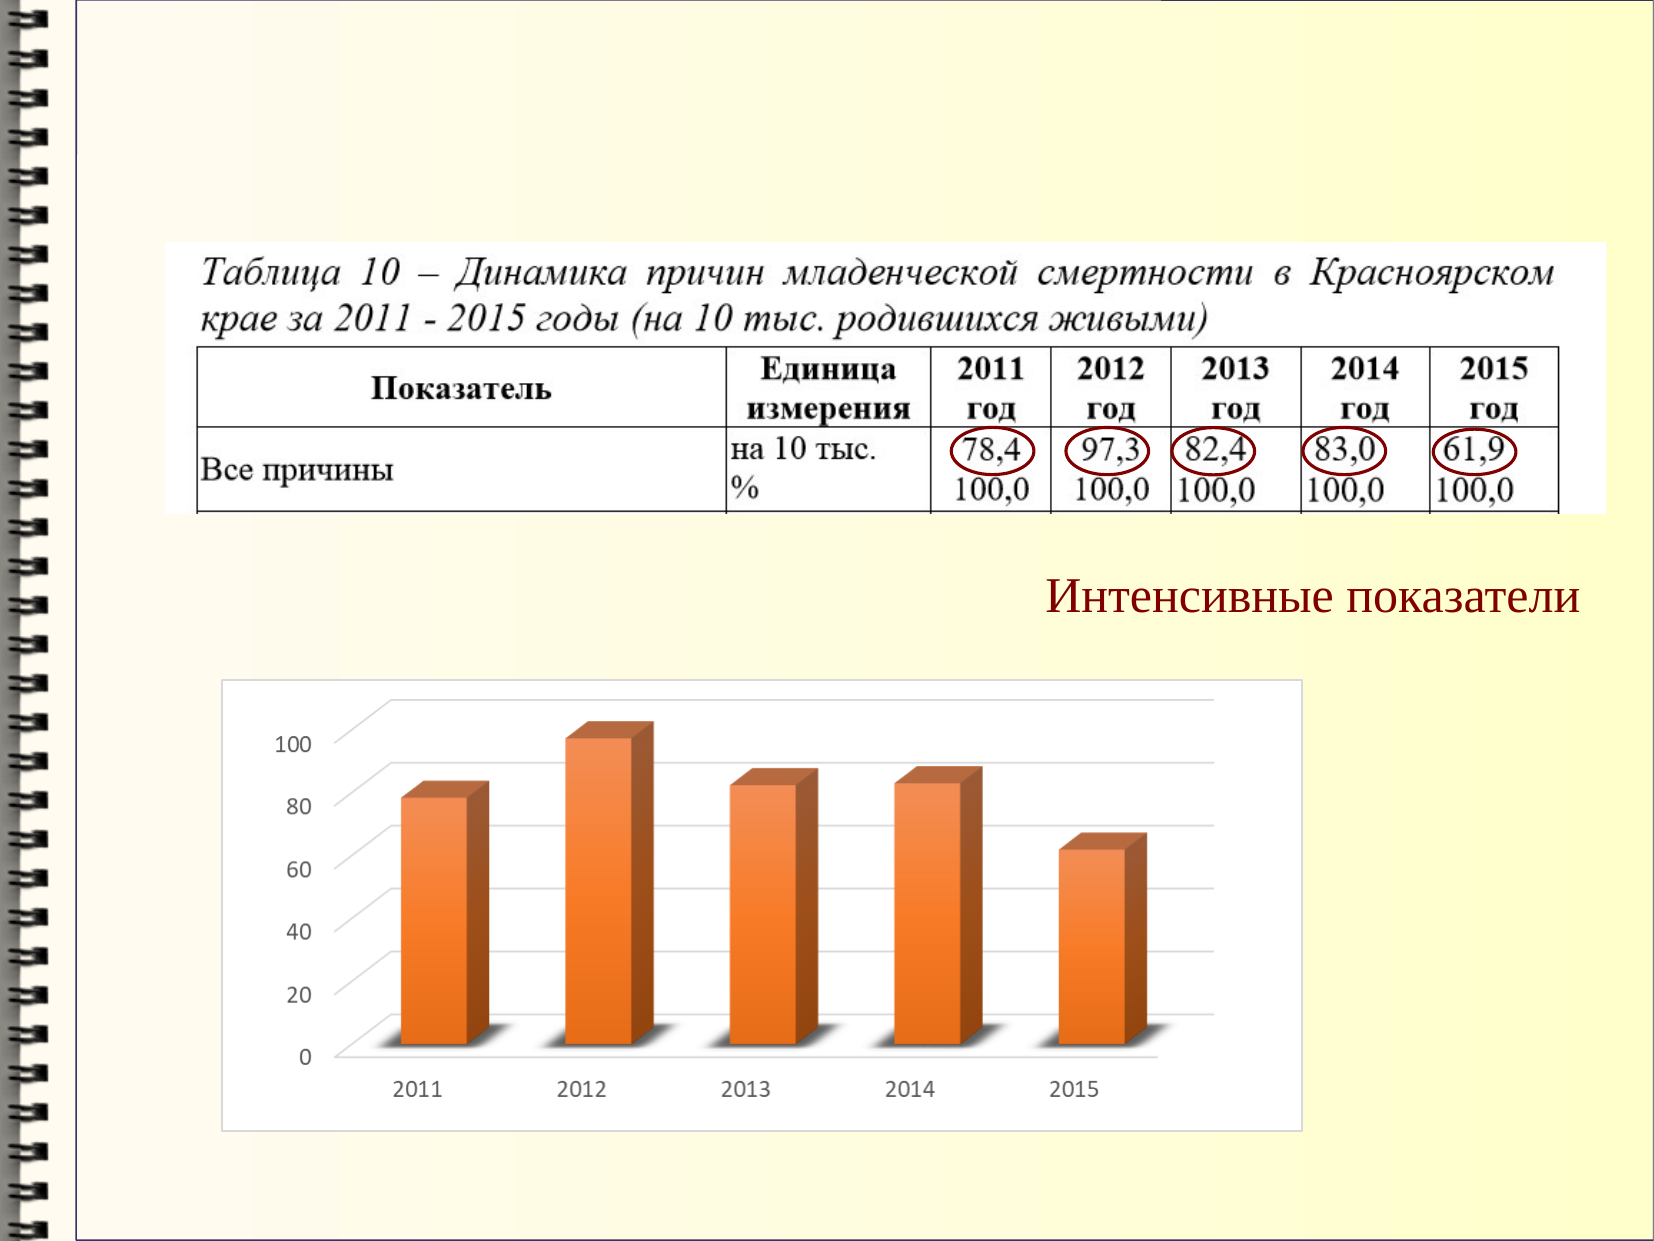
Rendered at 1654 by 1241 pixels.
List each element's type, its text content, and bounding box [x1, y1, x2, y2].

text_box Интенсивные показатели [1030, 560, 1596, 632]
picture [0, 0, 75, 1241]
picture [221, 679, 1304, 1132]
picture [165, 241, 1607, 514]
